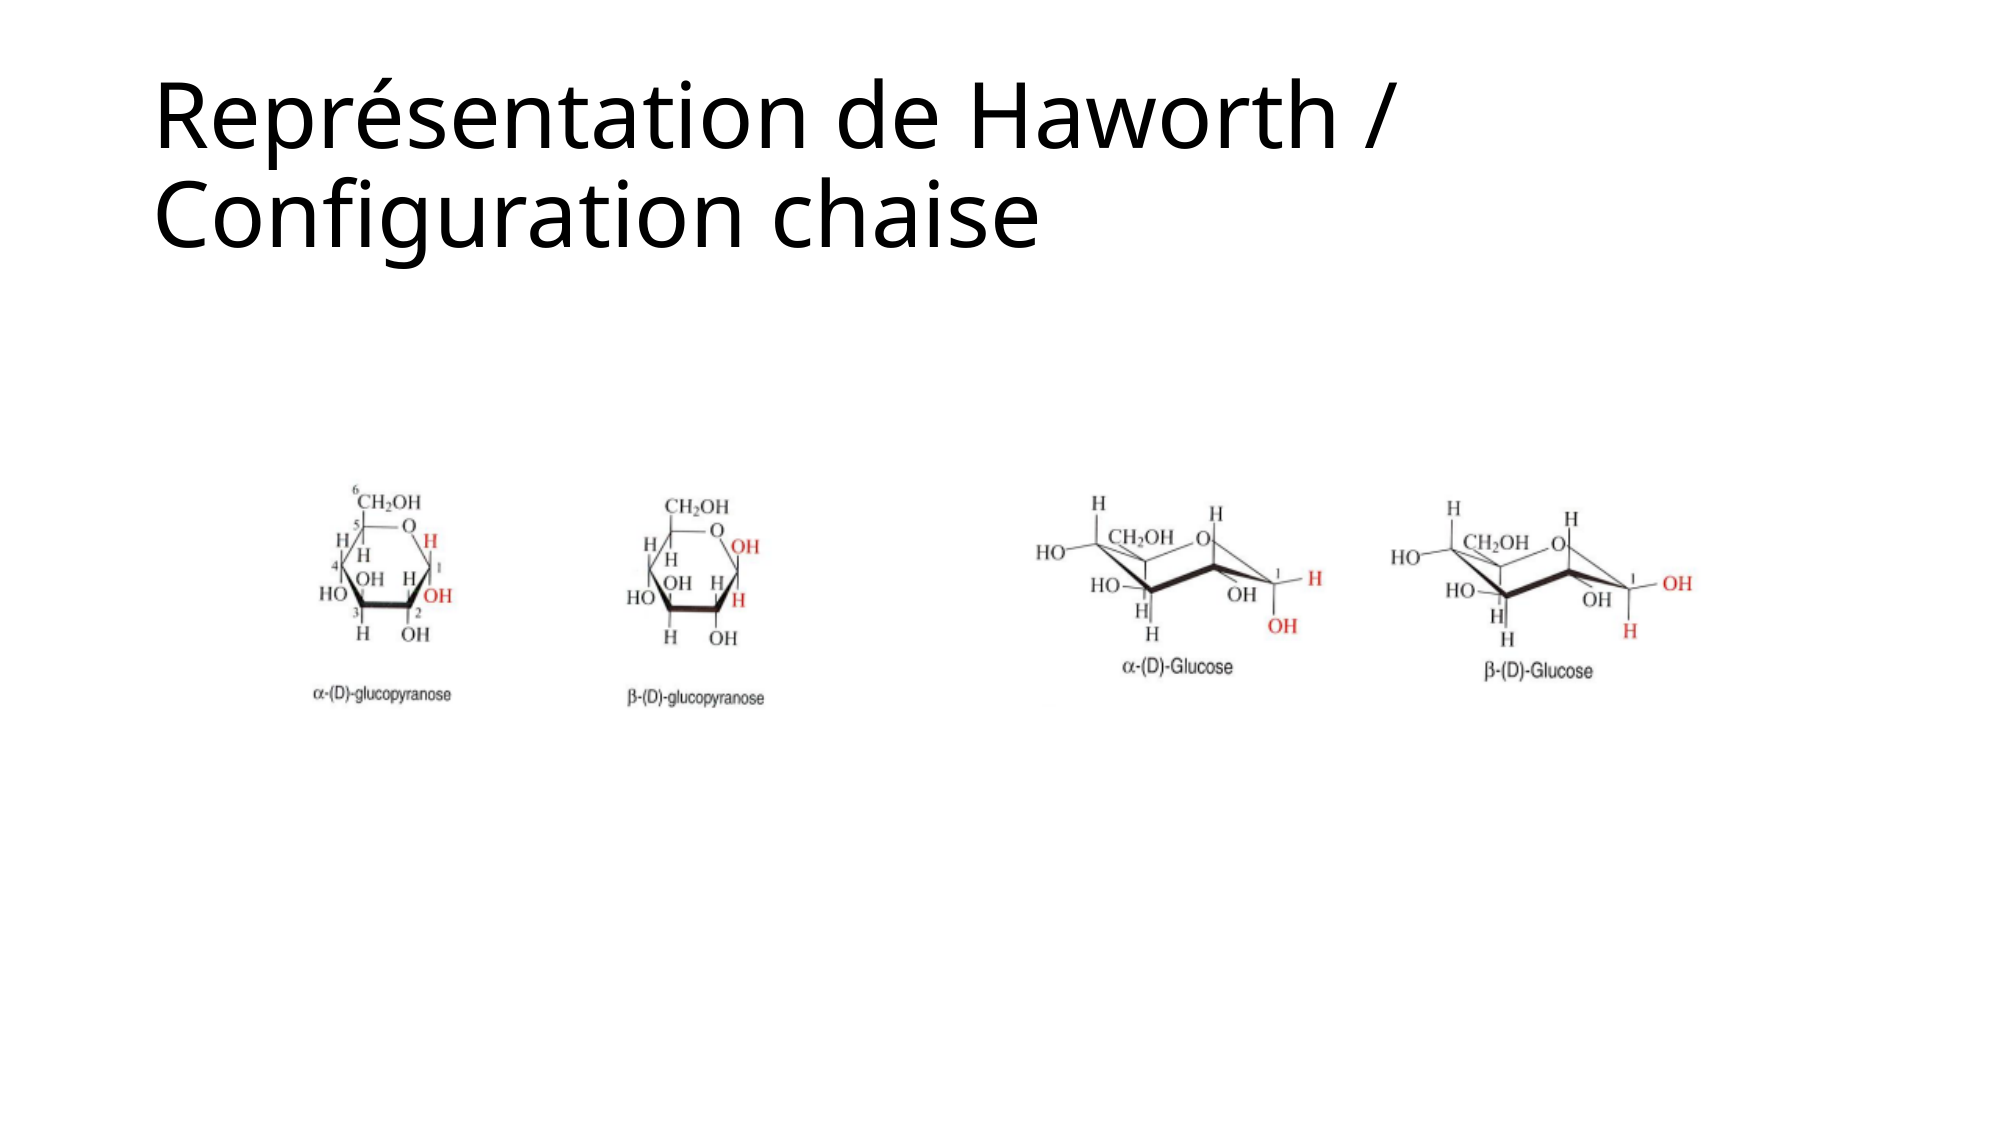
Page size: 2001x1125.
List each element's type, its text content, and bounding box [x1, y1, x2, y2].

title Représentation de Haworth / Configuration chaise [137, 59, 1863, 278]
picture [1026, 476, 1711, 707]
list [308, 476, 775, 741]
